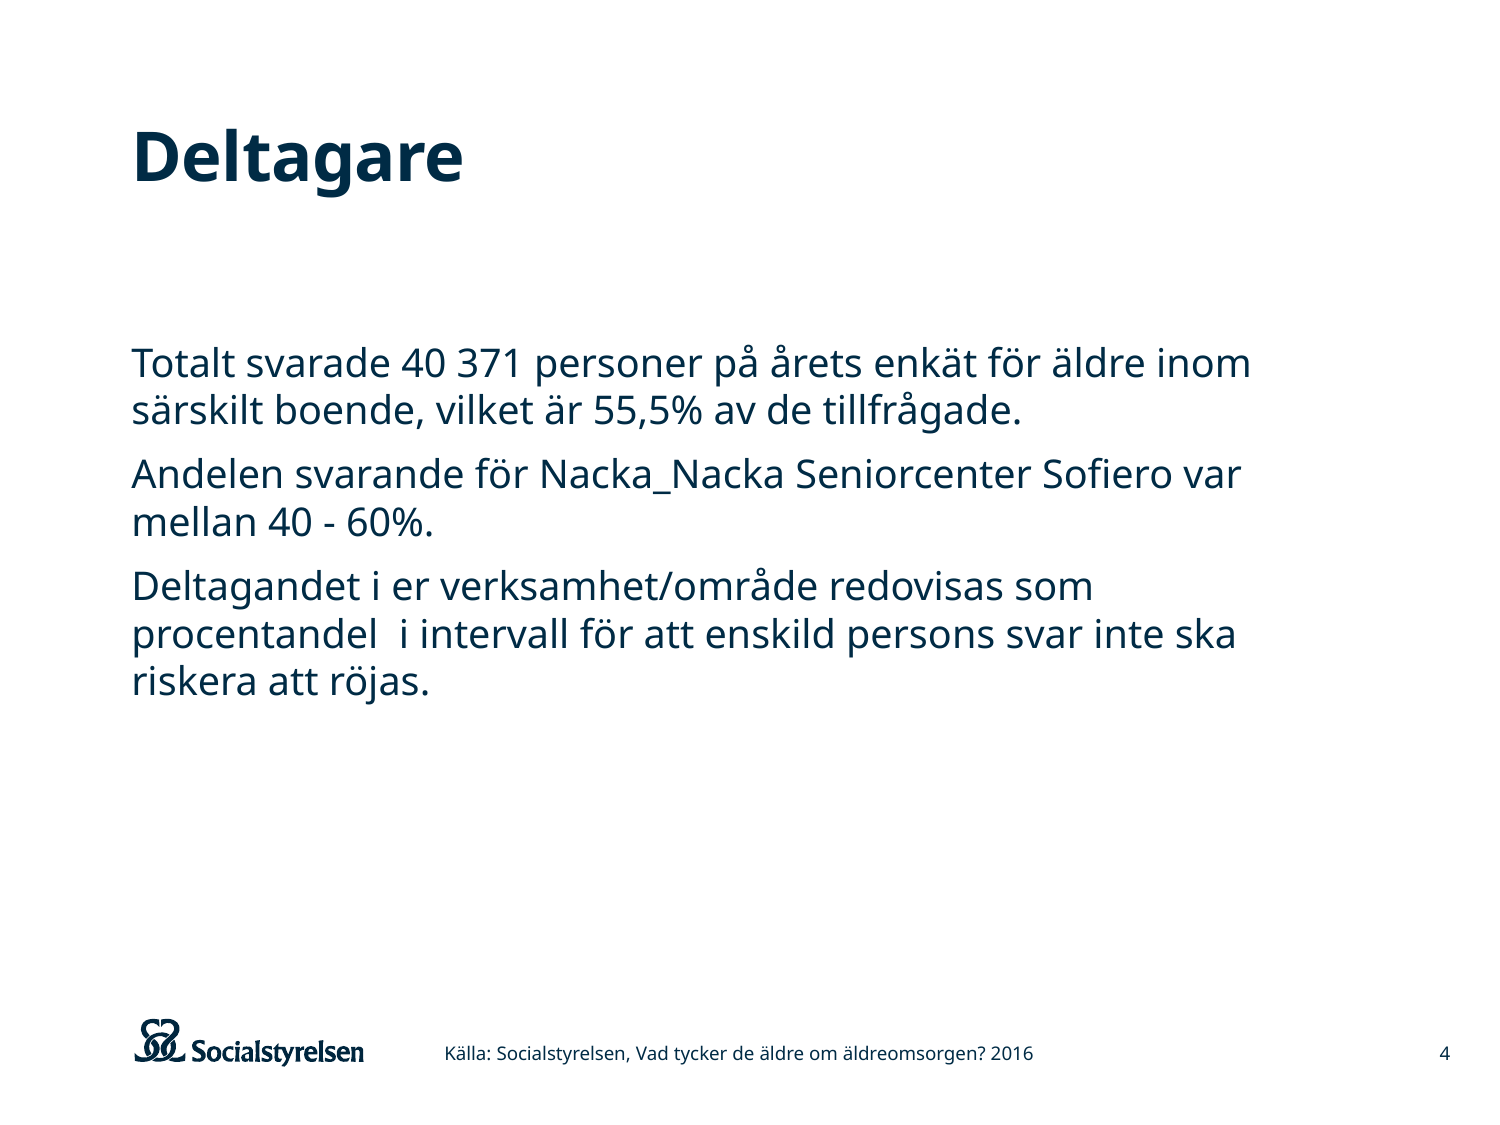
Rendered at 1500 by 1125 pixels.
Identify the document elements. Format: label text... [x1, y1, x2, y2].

title Deltagare [131, 112, 1272, 326]
list Totalt svarade 40 371 personer på årets enkät för äldre inom särskilt boende, vilket är 55,5% av de tillfrågade. Andelen svarande för Nacka_Nacka Seniorcenter Sofiero var mellan 40 - 60%. Deltagandet i er verksamhet/område redovisas som procentandel i intervall för att enskild persons svar inte ska riskera att röjas. [131, 337, 1274, 947]
slide_number 4 [1379, 1032, 1451, 1077]
footer Källa: Socialstyrelsen, Vad tycker de äldre om äldreomsorgen? 2016 [444, 1032, 1110, 1077]
